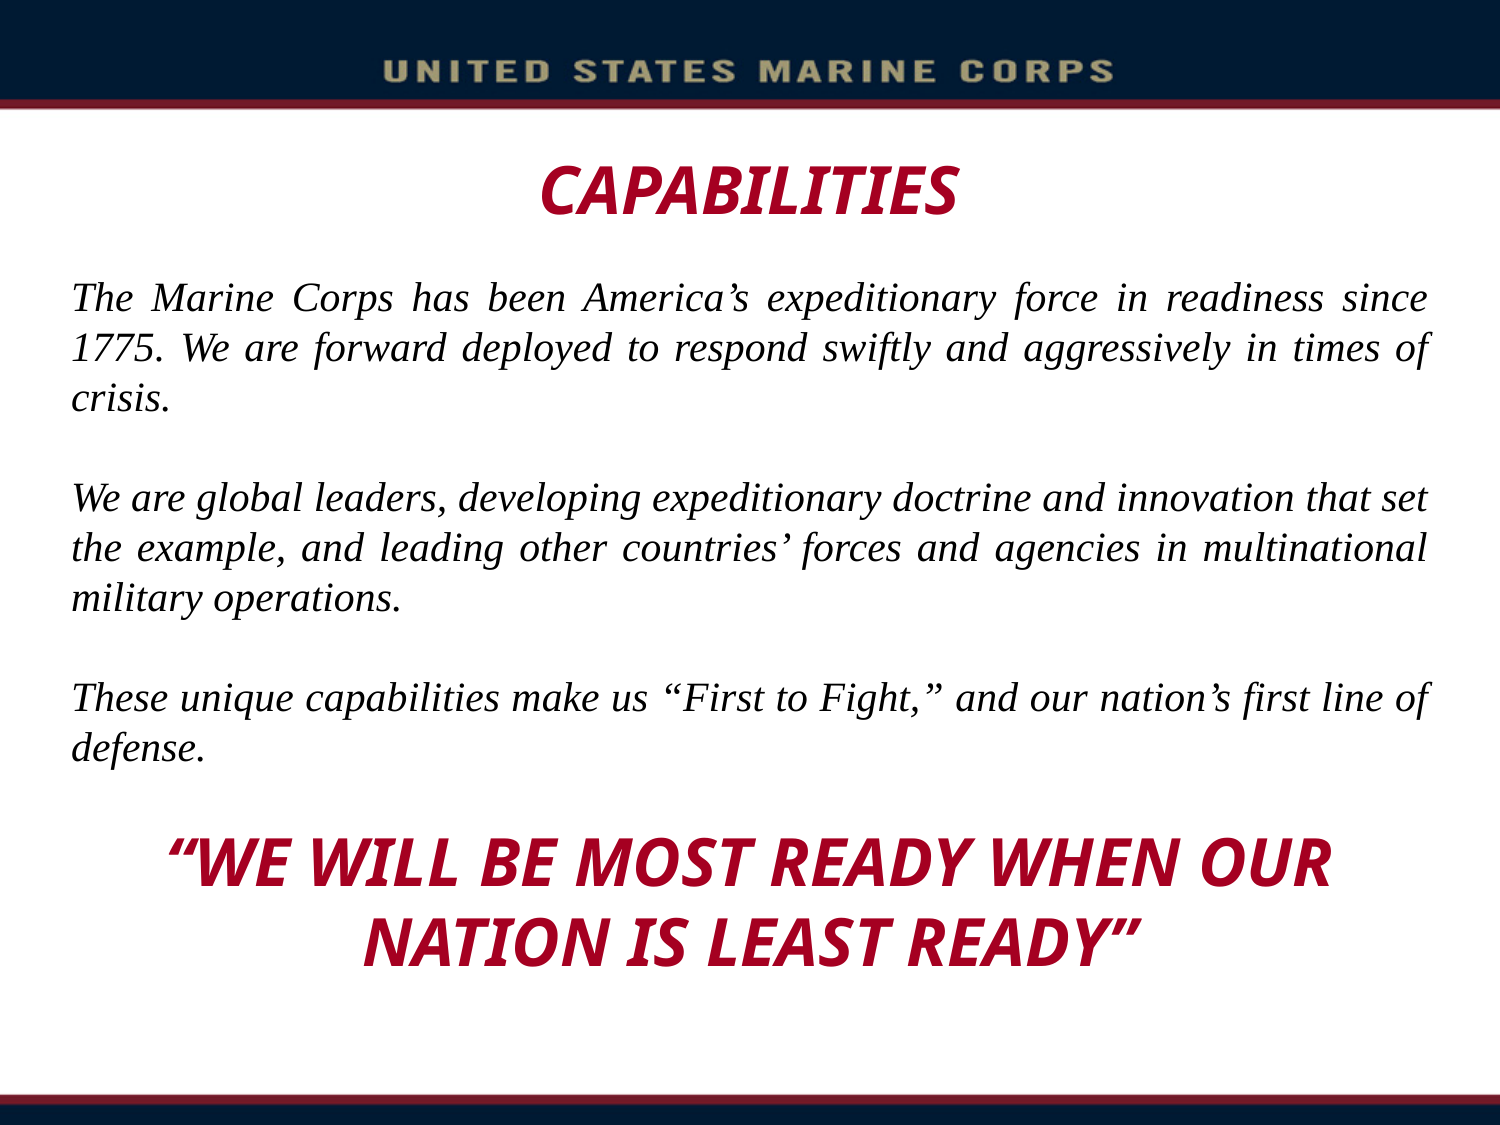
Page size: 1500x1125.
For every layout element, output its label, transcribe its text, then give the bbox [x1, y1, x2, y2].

picture [0, 0, 1500, 137]
picture [0, 238, 1500, 1125]
text_box The Marine Corps has been America’s expeditionary force in readiness since 1775. We are forward deployed to respond swiftly and aggressively in times of crisis. We are global leaders, developing expeditionary doctrine and innovation that set the example, and leading other countries’ forces and agencies in multinational military operations. These unique capabilities make us “First to Fight,” and our nation’s first line of defense. “WE WILL BE MOST READY WHEN OUR NATION IS LEAST READY” [56, 262, 1444, 988]
title CAPABILITIES [0, 137, 1500, 238]
